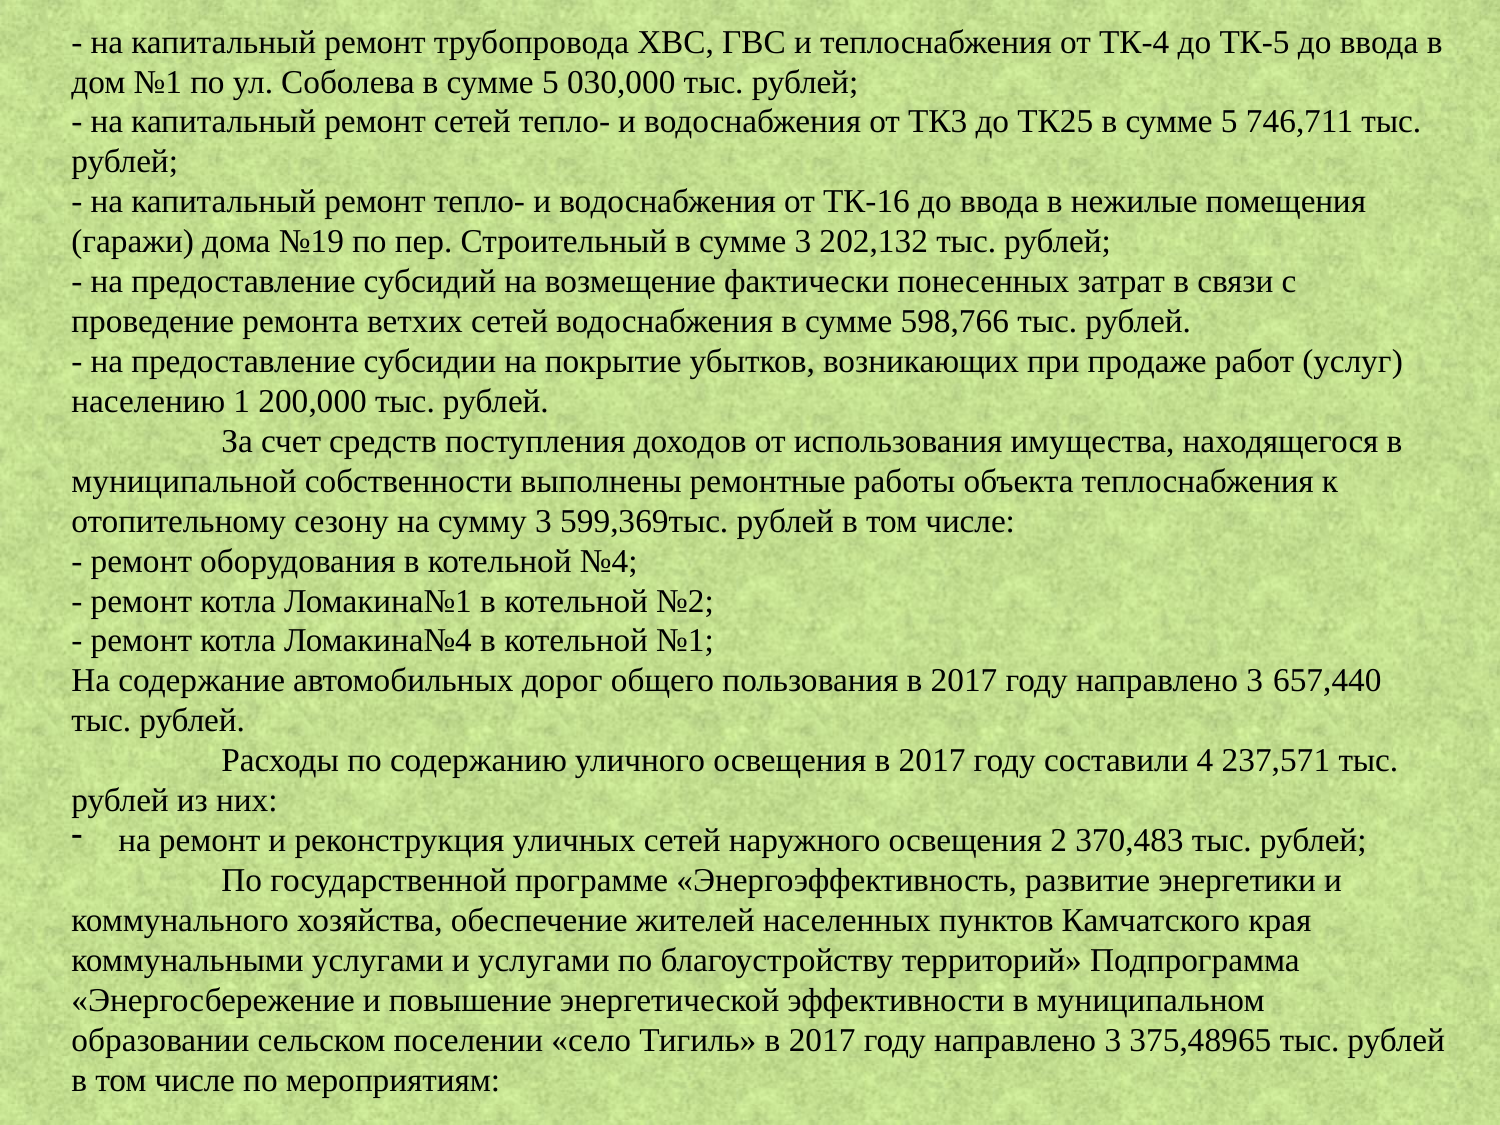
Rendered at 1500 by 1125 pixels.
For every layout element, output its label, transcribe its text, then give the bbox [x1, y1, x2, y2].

text_box - на капитальный ремонт трубопровода ХВС, ГВС и теплоснабжения от ТК-4 до ТК-5 до ввода в дом №1 по ул. Соболева в сумме 5 030,000 тыс. рублей; - на капитальный ремонт сетей тепло- и водоснабжения от ТК3 до ТК25 в сумме 5 746,711 тыс. рублей; - на капитальный ремонт тепло- и водоснабжения от ТК-16 до ввода в нежилые помещения (гаражи) дома №19 по пер. Строительный в сумме 3 202,132 тыс. рублей; - на предоставление субсидий на возмещение фактически понесенных затрат в связи с проведение ремонта ветхих сетей водоснабжения в сумме 598,766 тыс. рублей. - на предоставление субсидии на покрытие убытков, возникающих при продаже работ (услуг) населению 1 200,000 тыс. рублей. За счет средств поступления доходов от использования имущества, находящегося в муниципальной собственности выполнены ремонтные работы объекта теплоснабжения к отопительному сезону на сумму 3 599,369тыс. рублей в том числе: - ремонт оборудования в котельной №4; - ремонт котла Ломакина№1 в котельной №2; - ремонт котла Ломакина№4 в котельной №1; На содержание автомобильных дорог общего пользования в 2017 году направлено 3 657,440 тыс. рублей. Расходы по содержанию уличного освещения в 2017 году составили 4 237,571 тыс. рублей из них: на ремонт и реконструкция уличных сетей наружного освещения 2 370,483 тыс. рублей; По государственной программе «Энергоэффективность, развитие энергетики и коммунального хозяйства, обеспечение жителей населенных пунктов Камчатского края коммунальными услугами и услугами по благоустройству территорий» Подпрограмма «Энергосбережение и повышение энергетической эффективности в муниципальном образовании сельском поселении «село Тигиль» в 2017 году направлено 3 375,48965 тыс. рублей в том числе по мероприятиям: [56, 12, 1463, 1125]
picture [0, 0, 1500, 1125]
